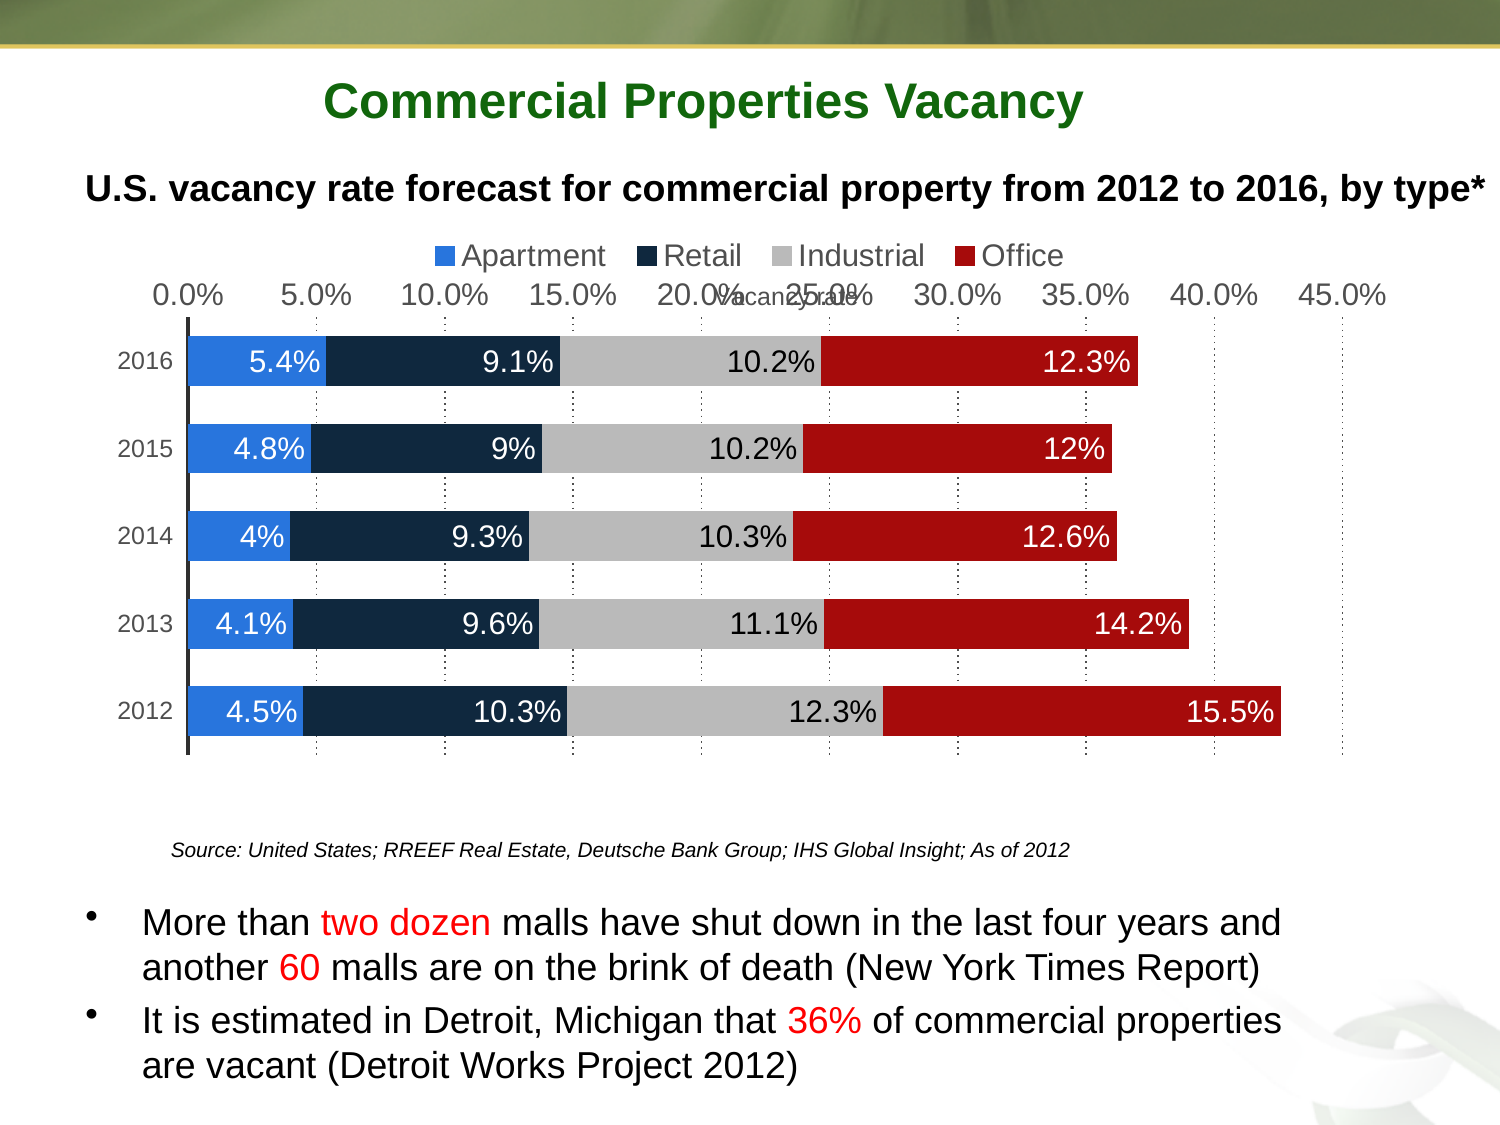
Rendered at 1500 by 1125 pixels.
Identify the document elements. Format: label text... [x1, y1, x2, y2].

text_box Source: United States; RREEF Real Estate, Deutsche Bank Group; IHS Global Insight; As of 2012 [156, 843, 1321, 870]
list More than two dozen malls have shut down in the last four years and another 60 malls are on the brink of death (New York Times Report) It is estimated in Detroit, Michigan that 36% of commercial properties are vacant (Detroit Works Project 2012) [70, 890, 1321, 1125]
chart [90, 206, 1414, 835]
text_box U.S. vacancy rate forecast for commercial property from 2012 to 2016, by type* [70, 156, 1500, 262]
picture [0, 0, 1500, 1125]
text_box Commercial Properties Vacancy [308, 61, 1292, 137]
